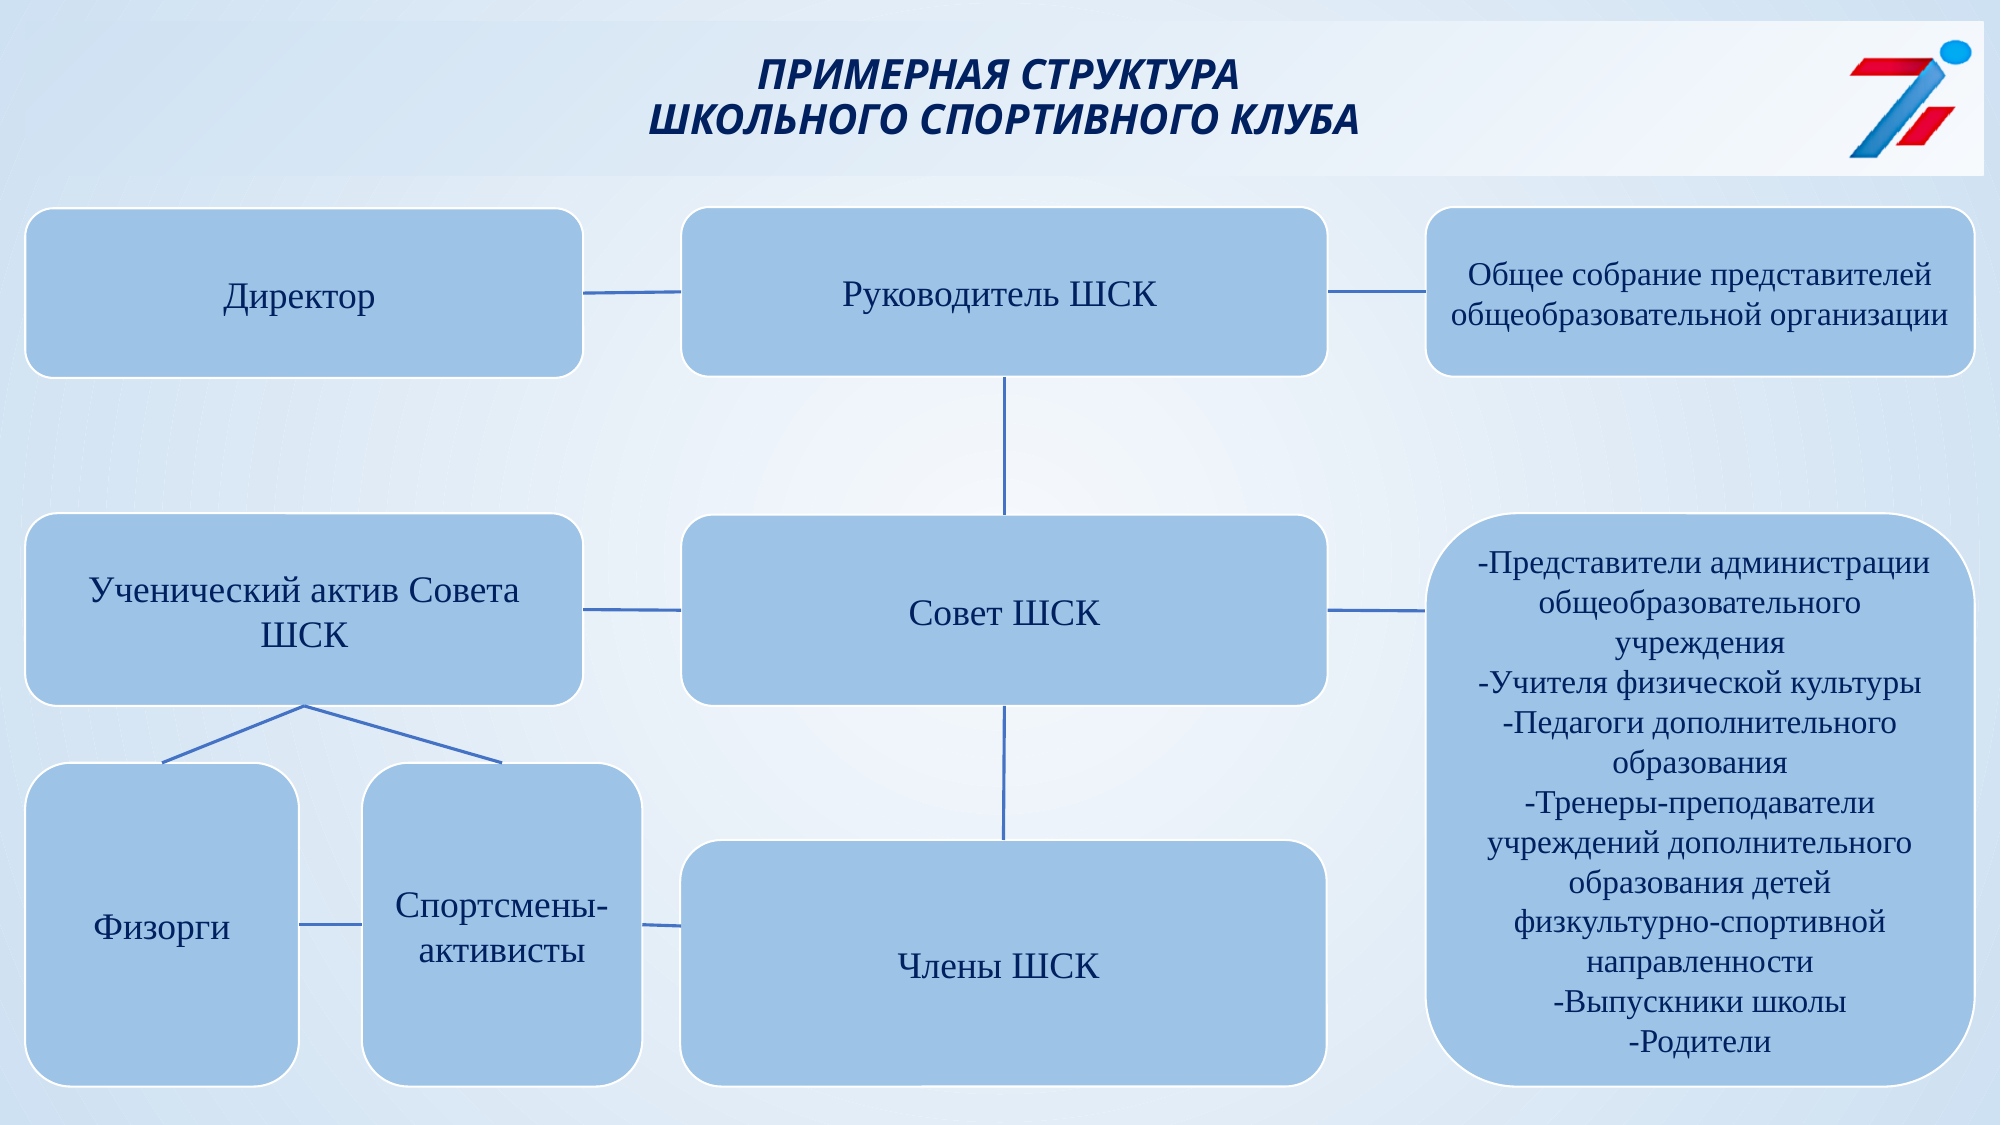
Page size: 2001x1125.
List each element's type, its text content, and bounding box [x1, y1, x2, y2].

text_box Спортсмены- активисты [360, 761, 644, 1088]
text_box Директор [24, 207, 585, 379]
title ПРИМЕРНАЯ СТРУКТУРА ШКОЛЬНОГО СПОРТИВНОГО КЛУБА [25, 21, 1984, 176]
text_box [304, 705, 503, 763]
text_box Ученический актив Совета ШСК [24, 512, 585, 707]
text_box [162, 705, 304, 763]
text_box -Представители администрации общеобразовательного учреждения -Учителя физической культуры -Педагоги дополнительного образования -Тренеры-преподаватели учреждений дополнительного образования детей физкультурно-спортивной направленности -Выпускники школы -Родители [1424, 512, 1976, 1088]
text_box Члены ШСК [679, 838, 1328, 1088]
text_box Совет ШСК [680, 513, 1329, 707]
text_box Руководитель ШСК [680, 205, 1329, 378]
picture [1847, 38, 1975, 159]
text_box Физорги [24, 761, 300, 1088]
text_box Общее собрание представителей общеобразовательной организации [1424, 205, 1976, 378]
